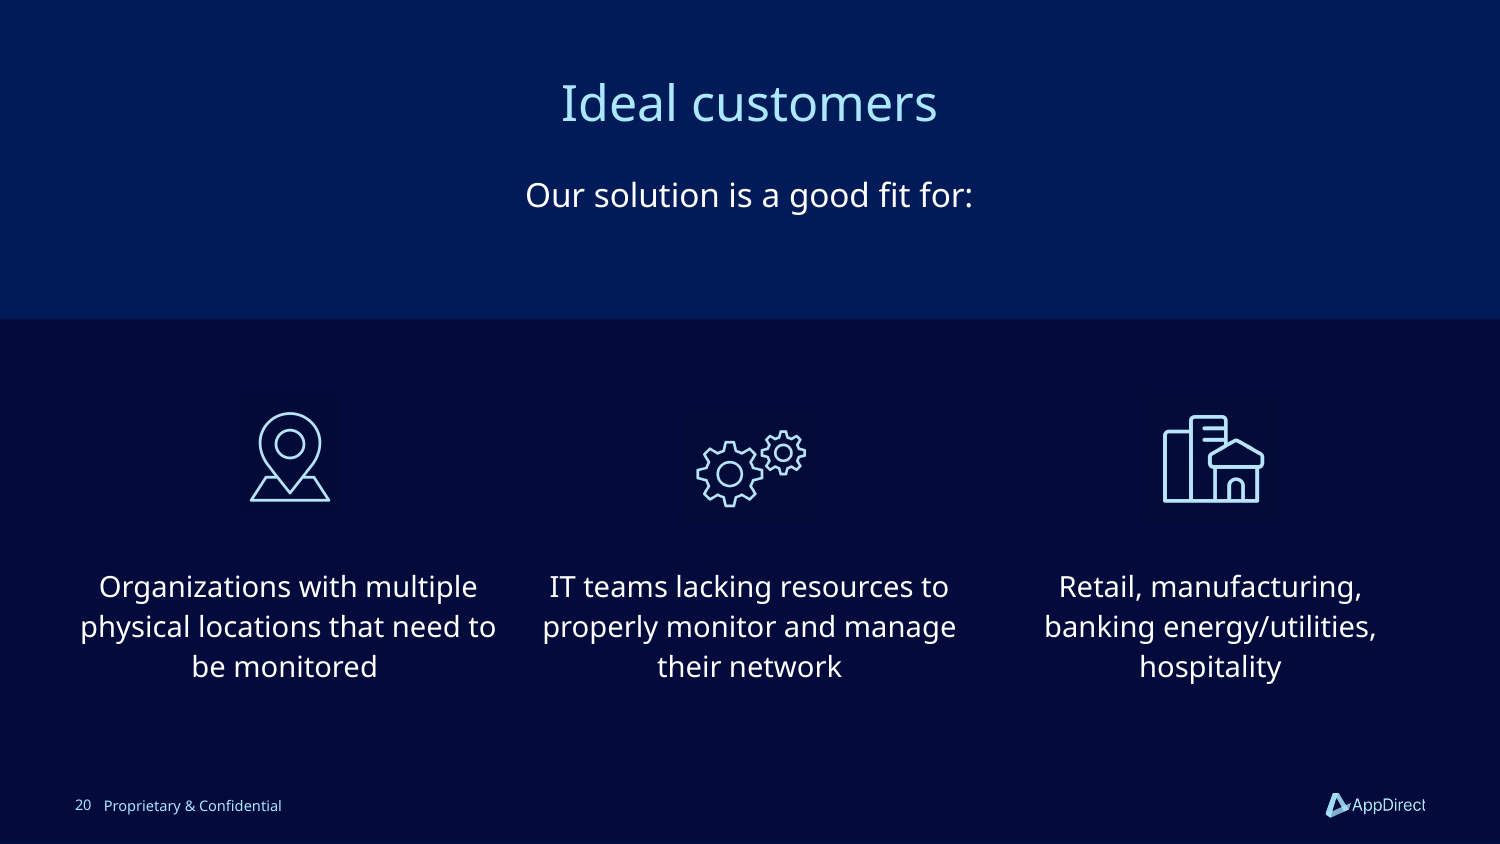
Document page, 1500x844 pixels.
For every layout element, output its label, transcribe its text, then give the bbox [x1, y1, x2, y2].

subtitle Organizations with multiple physical locations that need to be monitored [77, 562, 500, 765]
picture [1143, 391, 1278, 524]
picture [1325, 793, 1425, 818]
subtitle Our solution is a good fit for: [74, 180, 1425, 282]
subtitle Retail, manufacturing, banking energy/utilities, hospitality [999, 562, 1422, 765]
slide_number ‹#› [75, 560, 104, 844]
picture [683, 409, 817, 524]
subtitle IT teams lacking resources to properly monitor and manage their network [538, 562, 961, 765]
picture [238, 391, 340, 513]
title Ideal customers [75, 78, 1425, 144]
